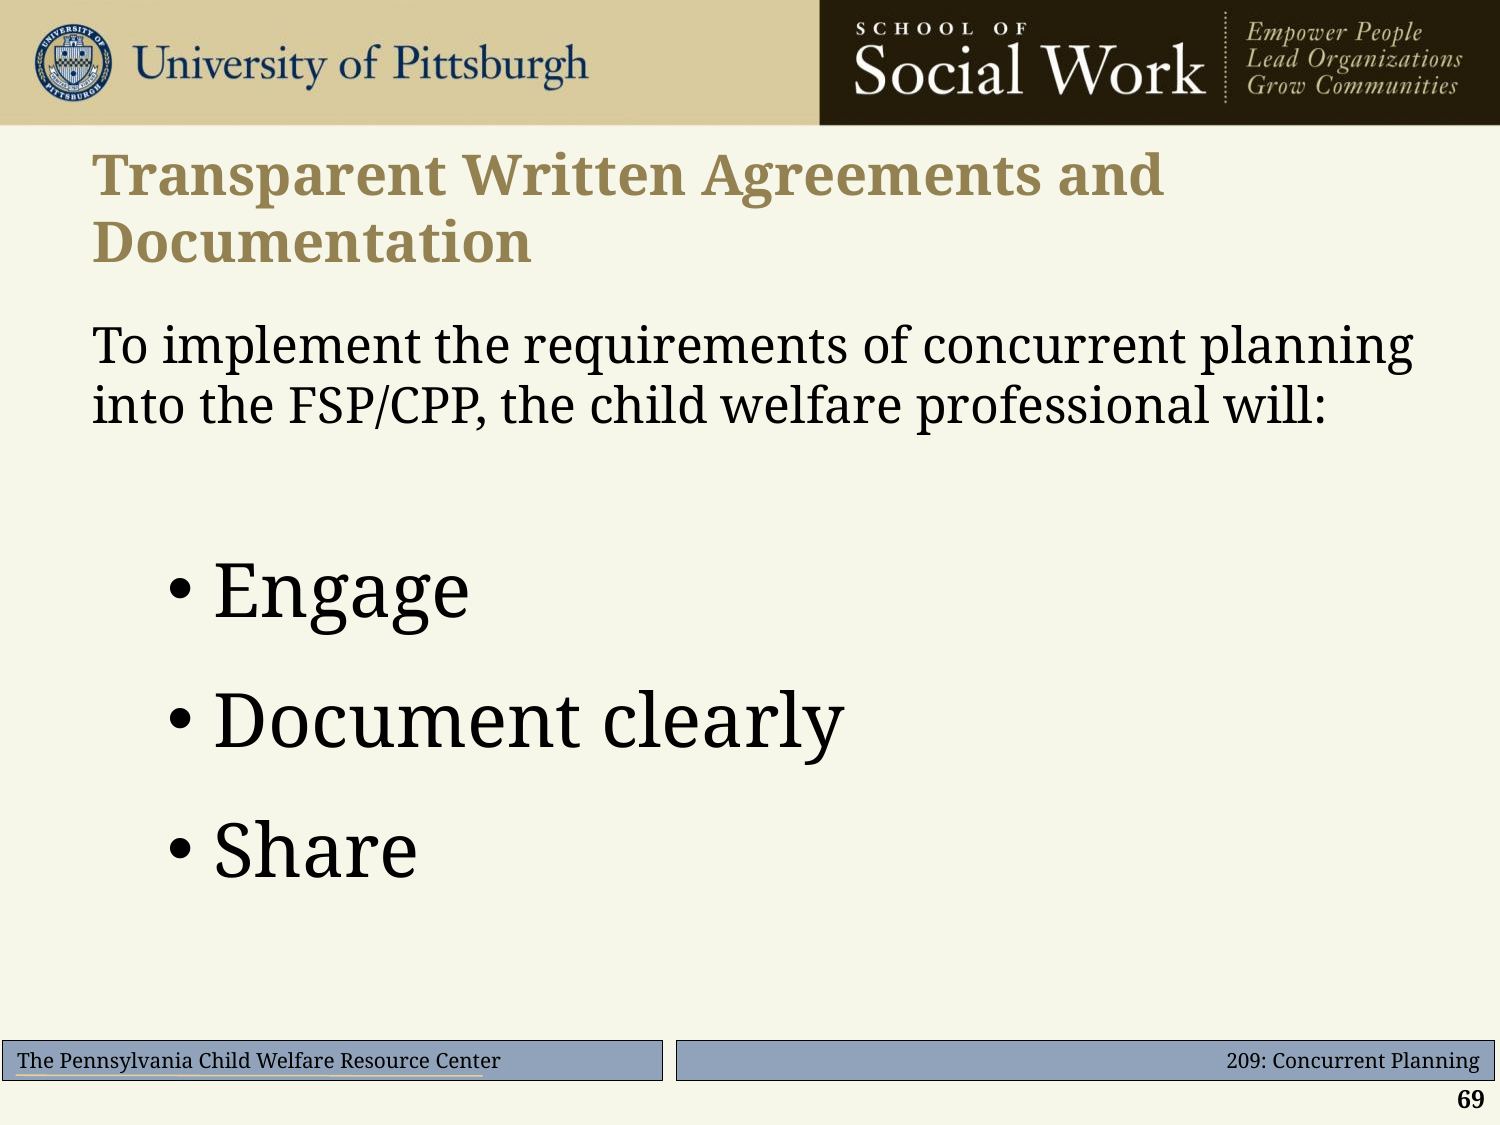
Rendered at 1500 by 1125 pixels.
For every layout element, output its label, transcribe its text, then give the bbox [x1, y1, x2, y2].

slide_number 69 [1332, 1085, 1500, 1117]
list To implement the requirements of concurrent planning into the FSP/CPP, the child welfare professional will: Engage Document clearly Share [76, 305, 1431, 1037]
title Transparent Written Agreements and Documentation [76, 129, 1428, 284]
picture [0, 0, 1500, 1125]
